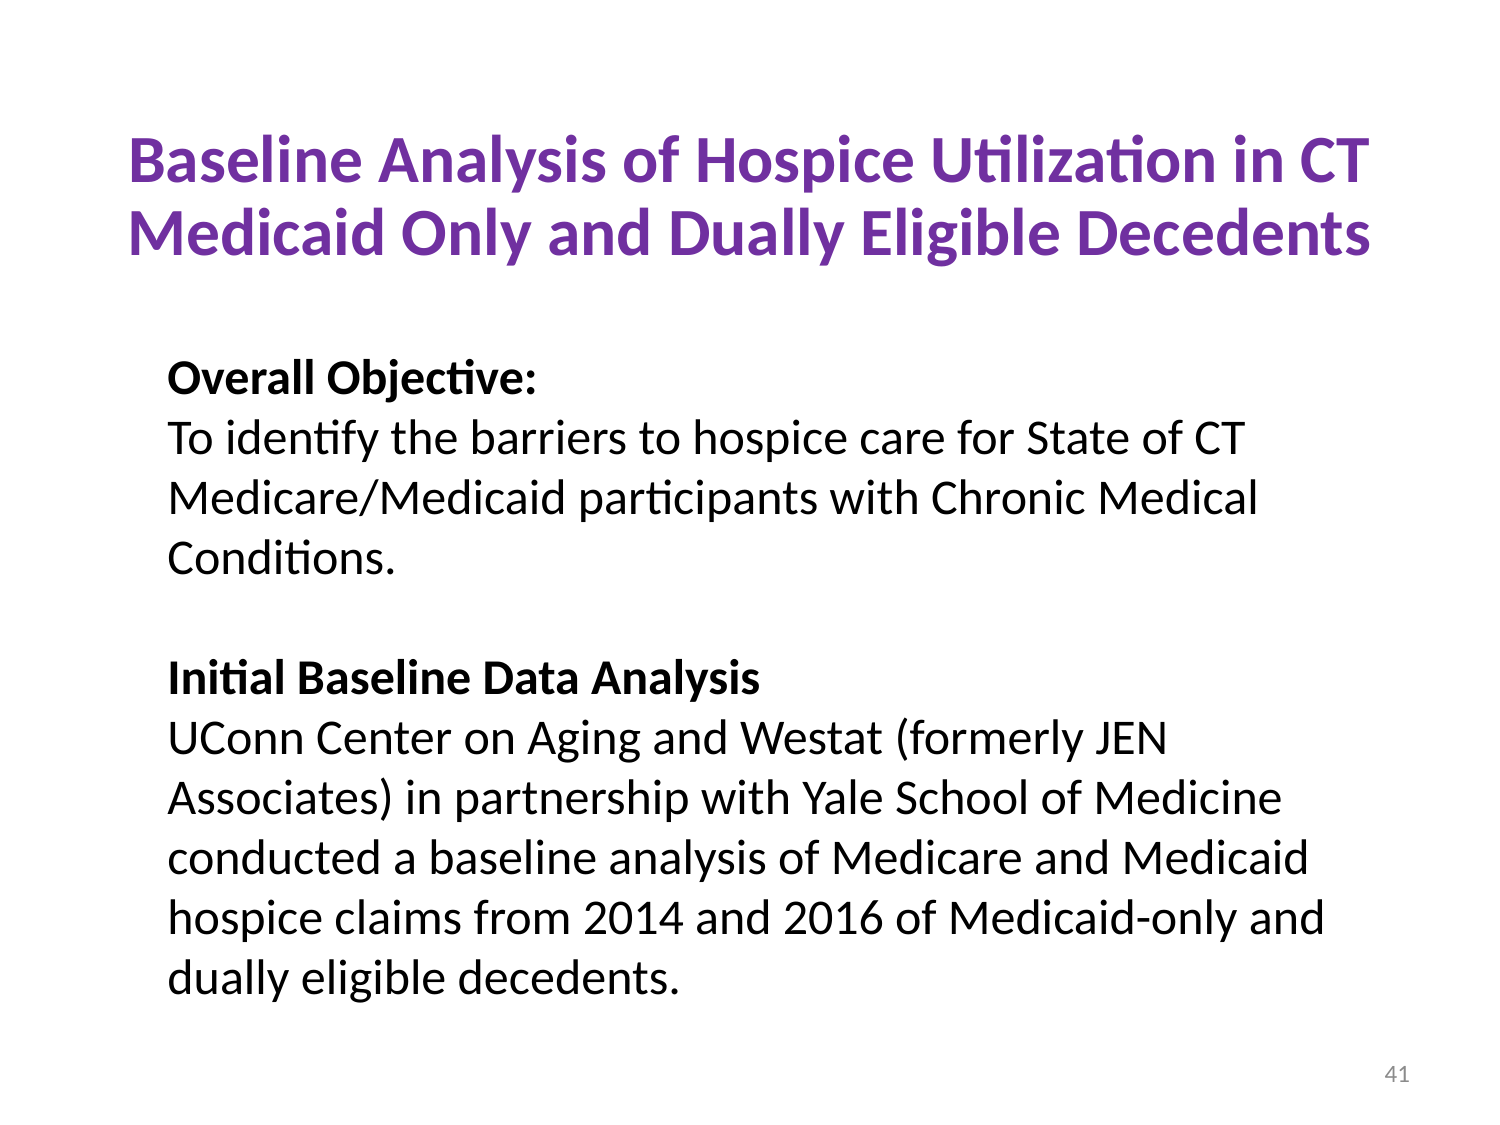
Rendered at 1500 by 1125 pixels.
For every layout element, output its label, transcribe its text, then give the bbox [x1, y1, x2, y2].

text_box Overall Objective: To identify the barriers to hospice care for State of CT Medicare/Medicaid participants with Chronic Medical Conditions. Initial Baseline Data Analysis UConn Center on Aging and Westat (formerly JEN Associates) in partnership with Yale School of Medicine conducted a baseline analysis of Medicare and Medicaid hospice claims from 2014 and 2016 of Medicaid-only and dually eligible decedents. [152, 337, 1354, 1057]
text_box Baseline Analysis of Hospice Utilization in CT Medicaid Only and Dually Eligible Decedents [103, 59, 1397, 278]
slide_number 41 [1074, 1042, 1425, 1103]
